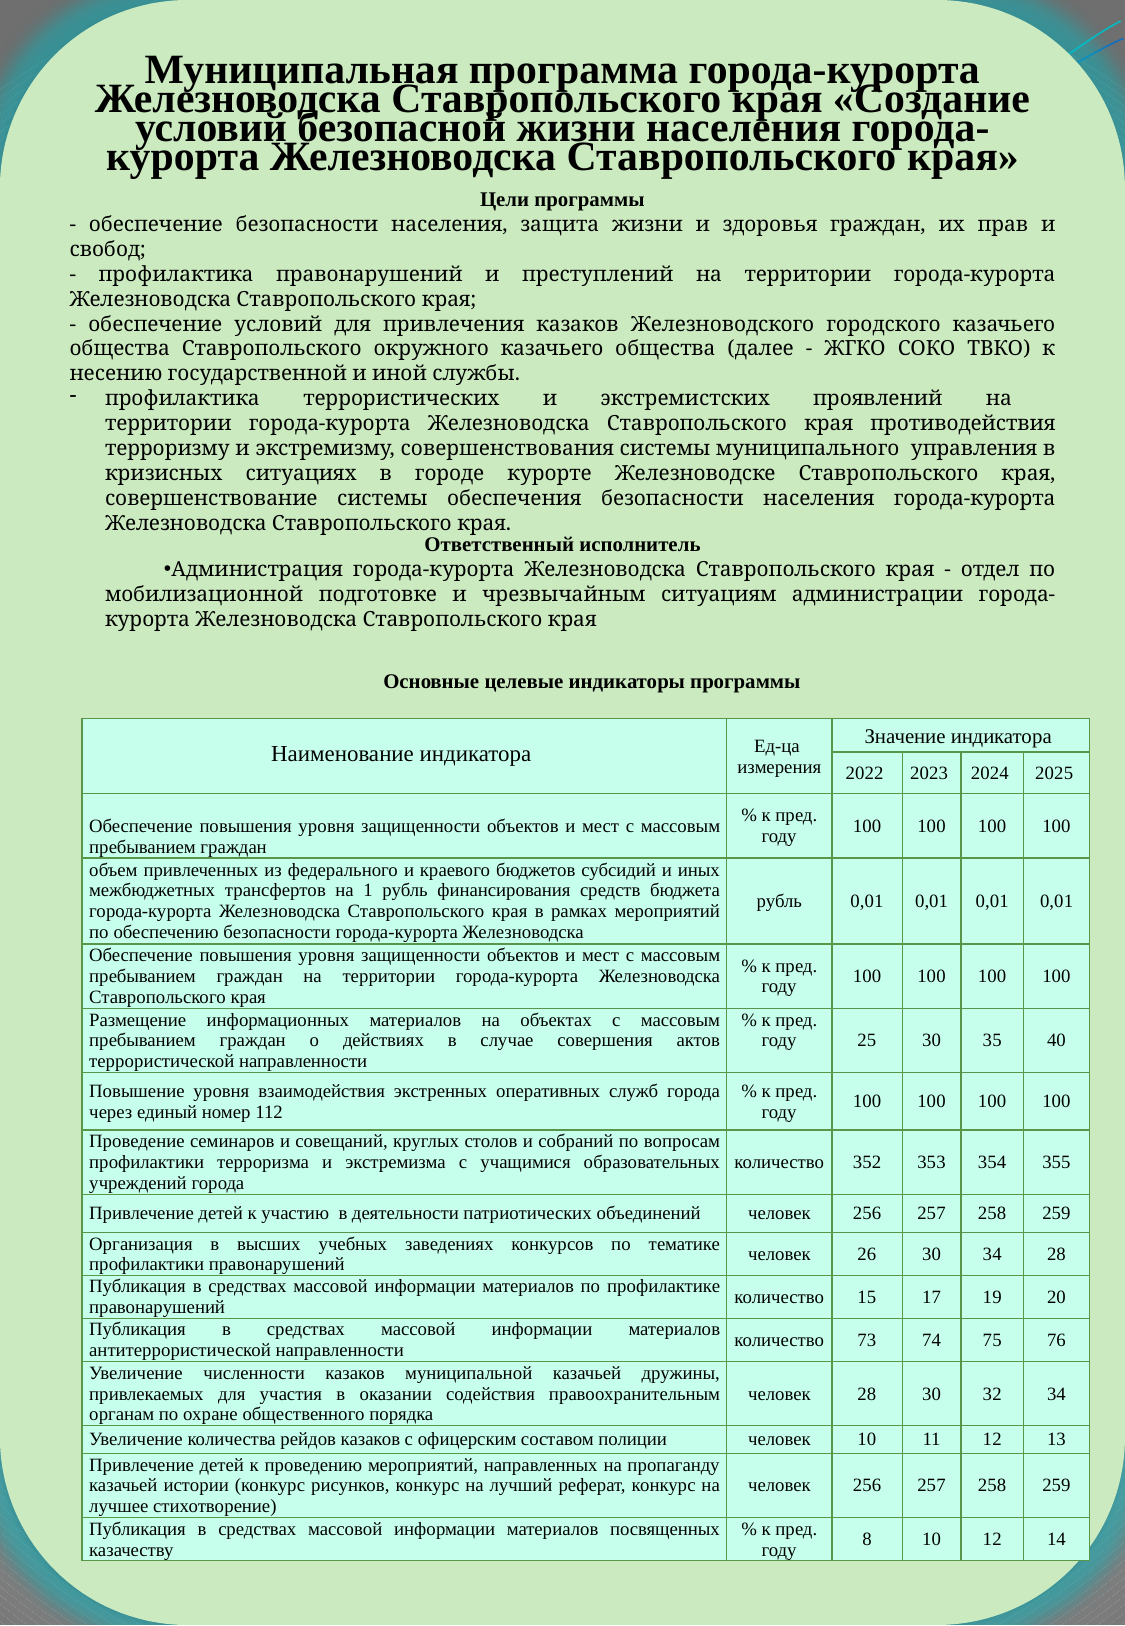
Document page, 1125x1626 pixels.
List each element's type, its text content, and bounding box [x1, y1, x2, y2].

table_cell количество [727, 1276, 831, 1318]
table_cell 100 [833, 794, 902, 857]
table_cell 256 [833, 1454, 902, 1517]
table_cell 73 [833, 1319, 902, 1361]
table_cell 10 [903, 1518, 960, 1560]
table_cell 258 [962, 1195, 1023, 1232]
table_cell Обеспечение повышения уровня защищенности объектов и мест с массовым пребыванием граждан на территории города-курорта Железноводска Ставропольского края [83, 945, 726, 1008]
table_cell 12 [962, 1518, 1023, 1560]
table_cell 355 [1024, 1131, 1089, 1194]
table_header Значение индикатора [833, 719, 1089, 751]
table_cell 100 [903, 794, 960, 857]
table_cell % к пред. году [727, 794, 831, 857]
table_cell 2022 [833, 753, 902, 793]
table_header Наименование индикатора [83, 719, 726, 793]
table_cell 259 [1024, 1454, 1089, 1517]
table_cell человек [727, 1454, 831, 1517]
table_cell 0,01 [903, 859, 960, 943]
table_cell Обеспечение повышения уровня защищенности объектов и мест с массовым пребыванием граждан [83, 794, 726, 857]
table_cell 12 [962, 1426, 1023, 1453]
table_cell 100 [962, 794, 1023, 857]
table_cell 258 [962, 1454, 1023, 1517]
table_cell 100 [1024, 945, 1089, 1008]
table_cell Привлечение детей к проведению мероприятий, направленных на пропаганду казачьей истории (конкурс рисунков, конкурс на лучший реферат, конкурс на лучшее стихотворение) [83, 1454, 726, 1517]
table_cell 100 [903, 1073, 960, 1129]
table_cell 100 [1024, 794, 1089, 857]
table_cell 256 [833, 1195, 902, 1232]
table_cell 100 [833, 945, 902, 1008]
table_cell 100 [833, 1073, 902, 1129]
table_cell 34 [962, 1233, 1023, 1275]
table_cell 14 [1024, 1518, 1089, 1560]
table_cell 75 [962, 1319, 1023, 1361]
table_cell 354 [962, 1131, 1023, 1194]
table_cell 2024 [962, 753, 1023, 793]
table_cell 17 [903, 1276, 960, 1318]
table_cell 100 [903, 945, 960, 1008]
table_cell 10 [833, 1426, 902, 1453]
table_cell 257 [903, 1195, 960, 1232]
table_cell 30 [903, 1233, 960, 1275]
table_cell рубль [727, 859, 831, 943]
table_cell Привлечение детей к участию в деятельности патриотических объединений [83, 1195, 726, 1232]
table_cell количество [727, 1319, 831, 1361]
table_cell 353 [903, 1131, 960, 1194]
text_box Муниципальная программа города-курорта Железноводска Ставропольского края «Создание условий безопасной жизни населения города-курорта Железноводска Ставропольского края» Цели программы - обеспечение безопасности населения, защита жизни и здоровья граждан, их прав и свобод; - профилактика правонарушений и преступлений на территории города-курорта Железноводска Ставропольского края; - обеспечение условий для привлечения казаков Железноводского городского казачьего общества Ставропольского окружного казачьего общества (далее - ЖГКО СОКО ТВКО) к несению государственной и иной службы. профилактика террористических и экстремистских проявлений на территории города-курорта Железноводска Ставропольского края противодействия терроризму и экстремизму, совершенствования системы муниципального управления в кризисных ситуациях в городе курорте Железноводске Ставропольского края, совершенствование системы обеспечения безопасности населения города-курорта Железноводска Ставропольского края. Ответственный исполнитель Администрация города-курорта Железноводска Ставропольского края - отдел по мобилизационной подготовке и чрезвычайным ситуациям администрации города-курорта Железноводска Ставропольского края Основные целевые индикаторы программы [0, 0, 1125, 1625]
table_cell 0,01 [962, 859, 1023, 943]
table_cell 20 [1024, 1276, 1089, 1318]
table_cell Увеличение численности казаков муниципальной казачьей дружины, привлекаемых для участия в оказании содействия правоохранительным органам по охране общественного порядка [83, 1362, 726, 1425]
table_cell 30 [903, 1362, 960, 1425]
table_cell 25 [833, 1009, 902, 1072]
table_cell объем привлеченных из федерального и краевого бюджетов субсидий и иных межбюджетных трансфертов на 1 рубль финансирования средств бюджета города-курорта Железноводска Ставропольского края в рамках мероприятий по обеспечению безопасности города-курорта Железноводска [83, 859, 726, 943]
table_cell 13 [1024, 1426, 1089, 1453]
table_cell 0,01 [833, 859, 902, 943]
table_cell 35 [962, 1009, 1023, 1072]
table_cell 28 [833, 1362, 902, 1425]
table_cell количество [727, 1131, 831, 1194]
table_cell 40 [1024, 1009, 1089, 1072]
table_cell 30 [903, 1009, 960, 1072]
table_cell Публикация в средствах массовой информации материалов посвященных казачеству [83, 1518, 726, 1560]
table_cell Публикация в средствах массовой информации материалов по профилактике правонарушений [83, 1276, 726, 1318]
table_cell % к пред. году [727, 945, 831, 1008]
table_cell % к пред. году [727, 1009, 831, 1072]
table_cell человек [727, 1426, 831, 1453]
table_cell 34 [1024, 1362, 1089, 1425]
table_cell 11 [903, 1426, 960, 1453]
table_cell человек [727, 1195, 831, 1232]
table_cell 76 [1024, 1319, 1089, 1361]
table_cell 352 [833, 1131, 902, 1194]
table_cell % к пред. году [727, 1073, 831, 1129]
table_header Ед-ца измерения [727, 719, 831, 793]
table_cell 100 [1024, 1073, 1089, 1129]
table_cell человек [727, 1362, 831, 1425]
table_cell Публикация в средствах массовой информации материалов антитеррористической направленности [83, 1319, 726, 1361]
table_cell 0,01 [1024, 859, 1089, 943]
table_cell Организация в высших учебных заведениях конкурсов по тематике профилактики правонарушений [83, 1233, 726, 1275]
table_cell 28 [1024, 1233, 1089, 1275]
table_cell 26 [833, 1233, 902, 1275]
table_cell человек [727, 1233, 831, 1275]
table_cell Размещение информационных материалов на объектах с массовым пребыванием граждан о действиях в случае совершения актов террористической направленности [83, 1009, 726, 1072]
table_cell 74 [903, 1319, 960, 1361]
table_cell Проведение семинаров и совещаний, круглых столов и собраний по вопросам профилактики терроризма и экстремизма с учащимися образовательных учреждений города [83, 1131, 726, 1194]
table_cell 15 [833, 1276, 902, 1318]
table_cell Повышение уровня взаимодействия экстренных оперативных служб города через единый номер 112 [83, 1073, 726, 1129]
table_cell 257 [903, 1454, 960, 1517]
table_cell Увеличение количества рейдов казаков с офицерским составом полиции [83, 1426, 726, 1453]
table_cell 19 [962, 1276, 1023, 1318]
table_cell 2023 [903, 753, 960, 793]
table_cell 100 [962, 1073, 1023, 1129]
table_cell 259 [1024, 1195, 1089, 1232]
table_cell 100 [962, 945, 1023, 1008]
table_cell 2025 [1024, 753, 1089, 793]
table_cell 32 [962, 1362, 1023, 1425]
table_cell % к пред. году [727, 1518, 831, 1560]
table_cell 8 [833, 1518, 902, 1560]
